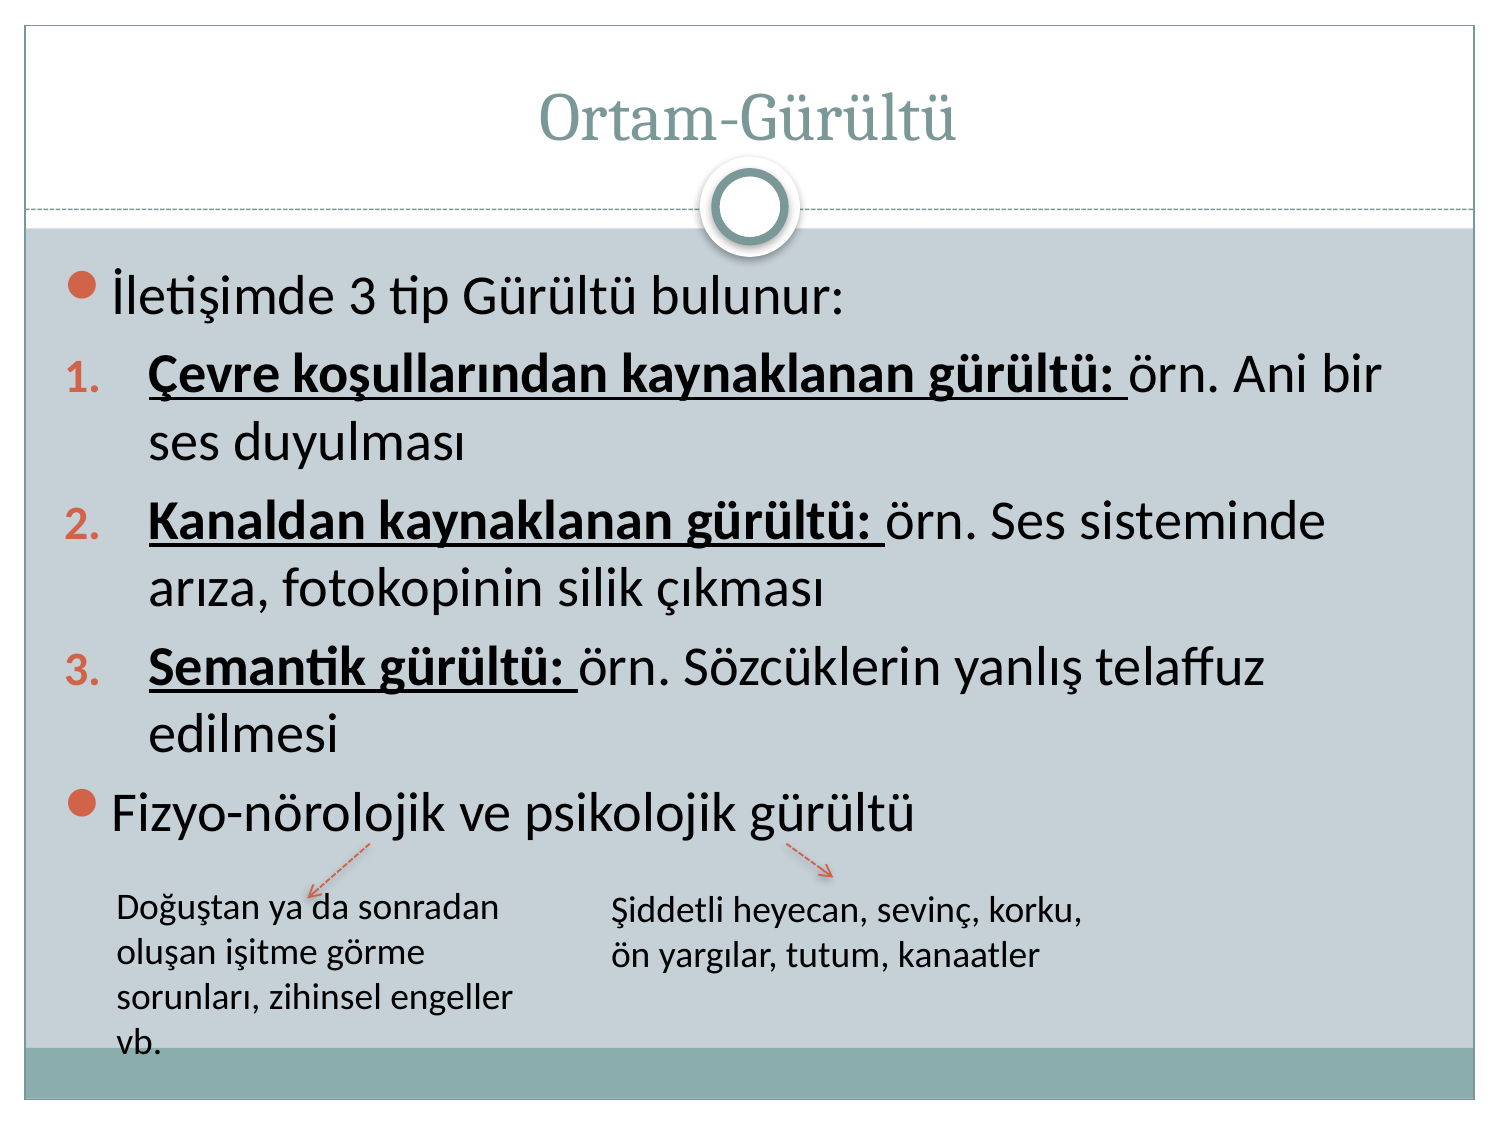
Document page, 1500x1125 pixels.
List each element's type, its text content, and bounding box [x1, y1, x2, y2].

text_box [306, 843, 370, 899]
text_box Şiddetli heyecan, sevinç, korku, ön yargılar, tutum, kanaatler [596, 877, 1102, 983]
title Ortam-Gürültü [49, 37, 1450, 162]
text_box Doğuştan ya da sonradan oluşan işitme görme sorunları, zihinsel engeller vb. [101, 874, 545, 1070]
list İletişimde 3 tip Gürültü bulunur: Çevre koşullarından kaynaklanan gürültü: örn. Ani bir ses duyulması Kanaldan kaynaklanan gürültü: örn. Ses sisteminde arıza, fotokopinin silik çıkması Semantik gürültü: örn. Sözcüklerin yanlış telaffuz edilmesi Fizyo-nörolojik ve psikolojik gürültü [49, 250, 1445, 1001]
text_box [786, 843, 834, 878]
